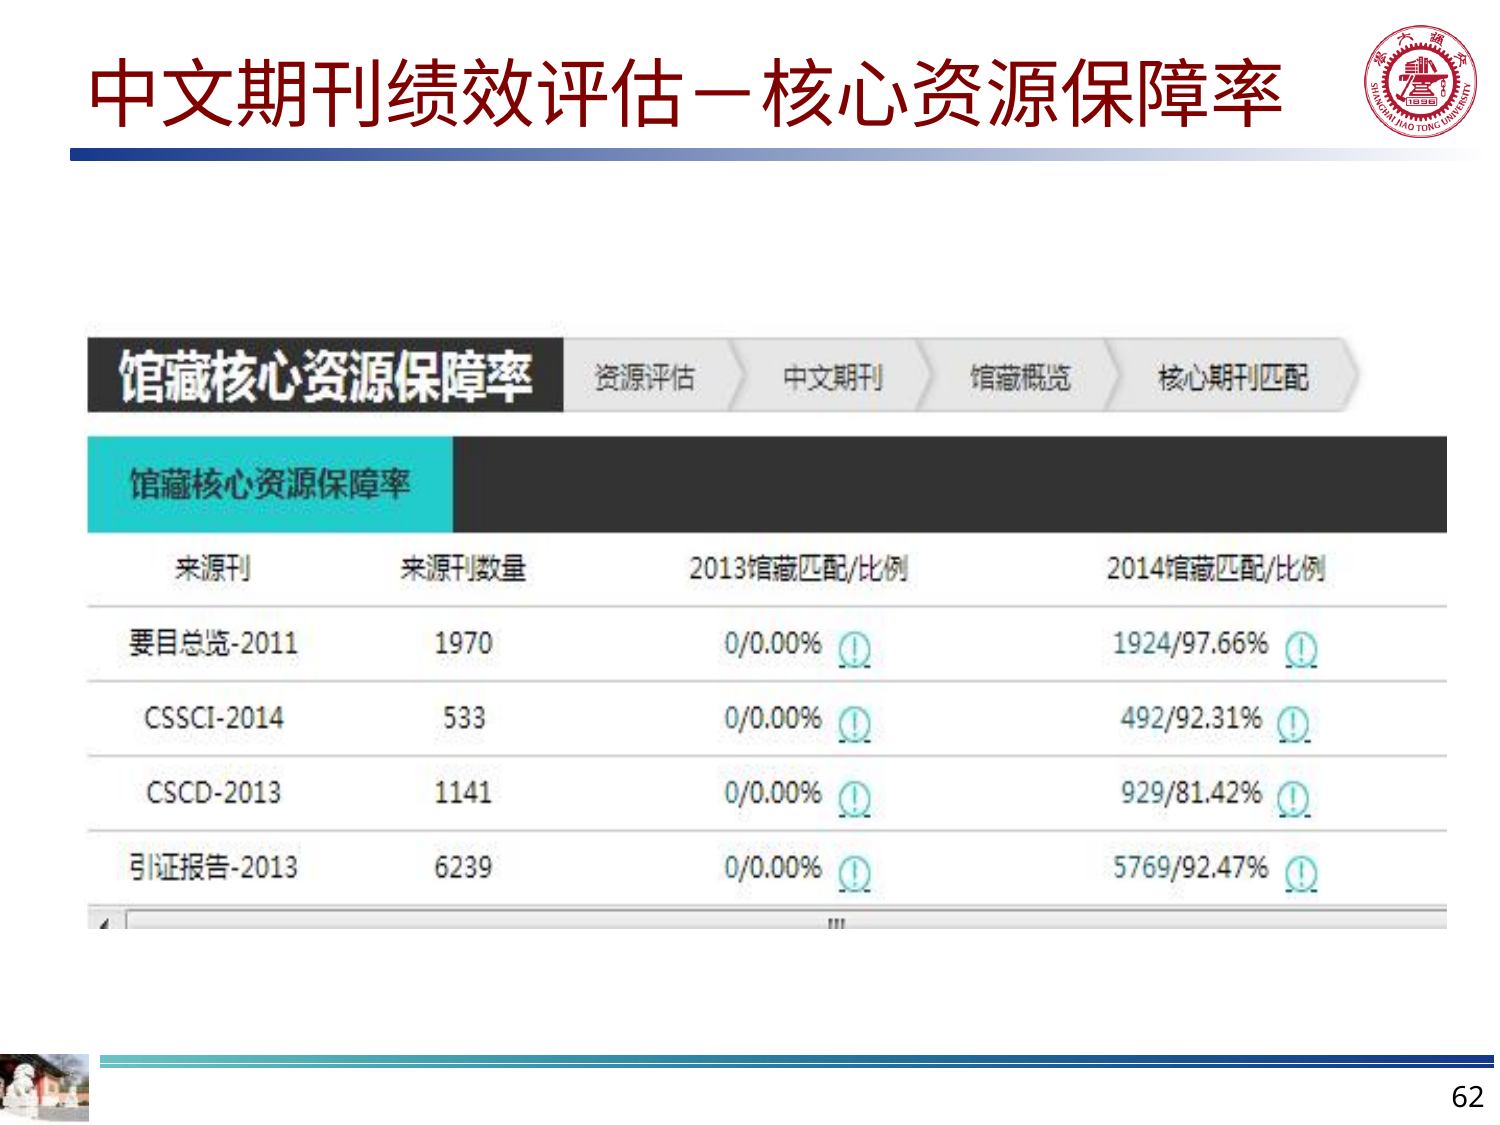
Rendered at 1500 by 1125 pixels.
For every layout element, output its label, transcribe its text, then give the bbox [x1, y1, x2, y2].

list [84, 302, 1448, 929]
picture [1364, 25, 1477, 138]
title 中文期刊绩效评估－核心资源保障率 [70, 31, 1306, 144]
picture [0, 1054, 89, 1125]
slide_number 62 [1369, 1070, 1500, 1125]
